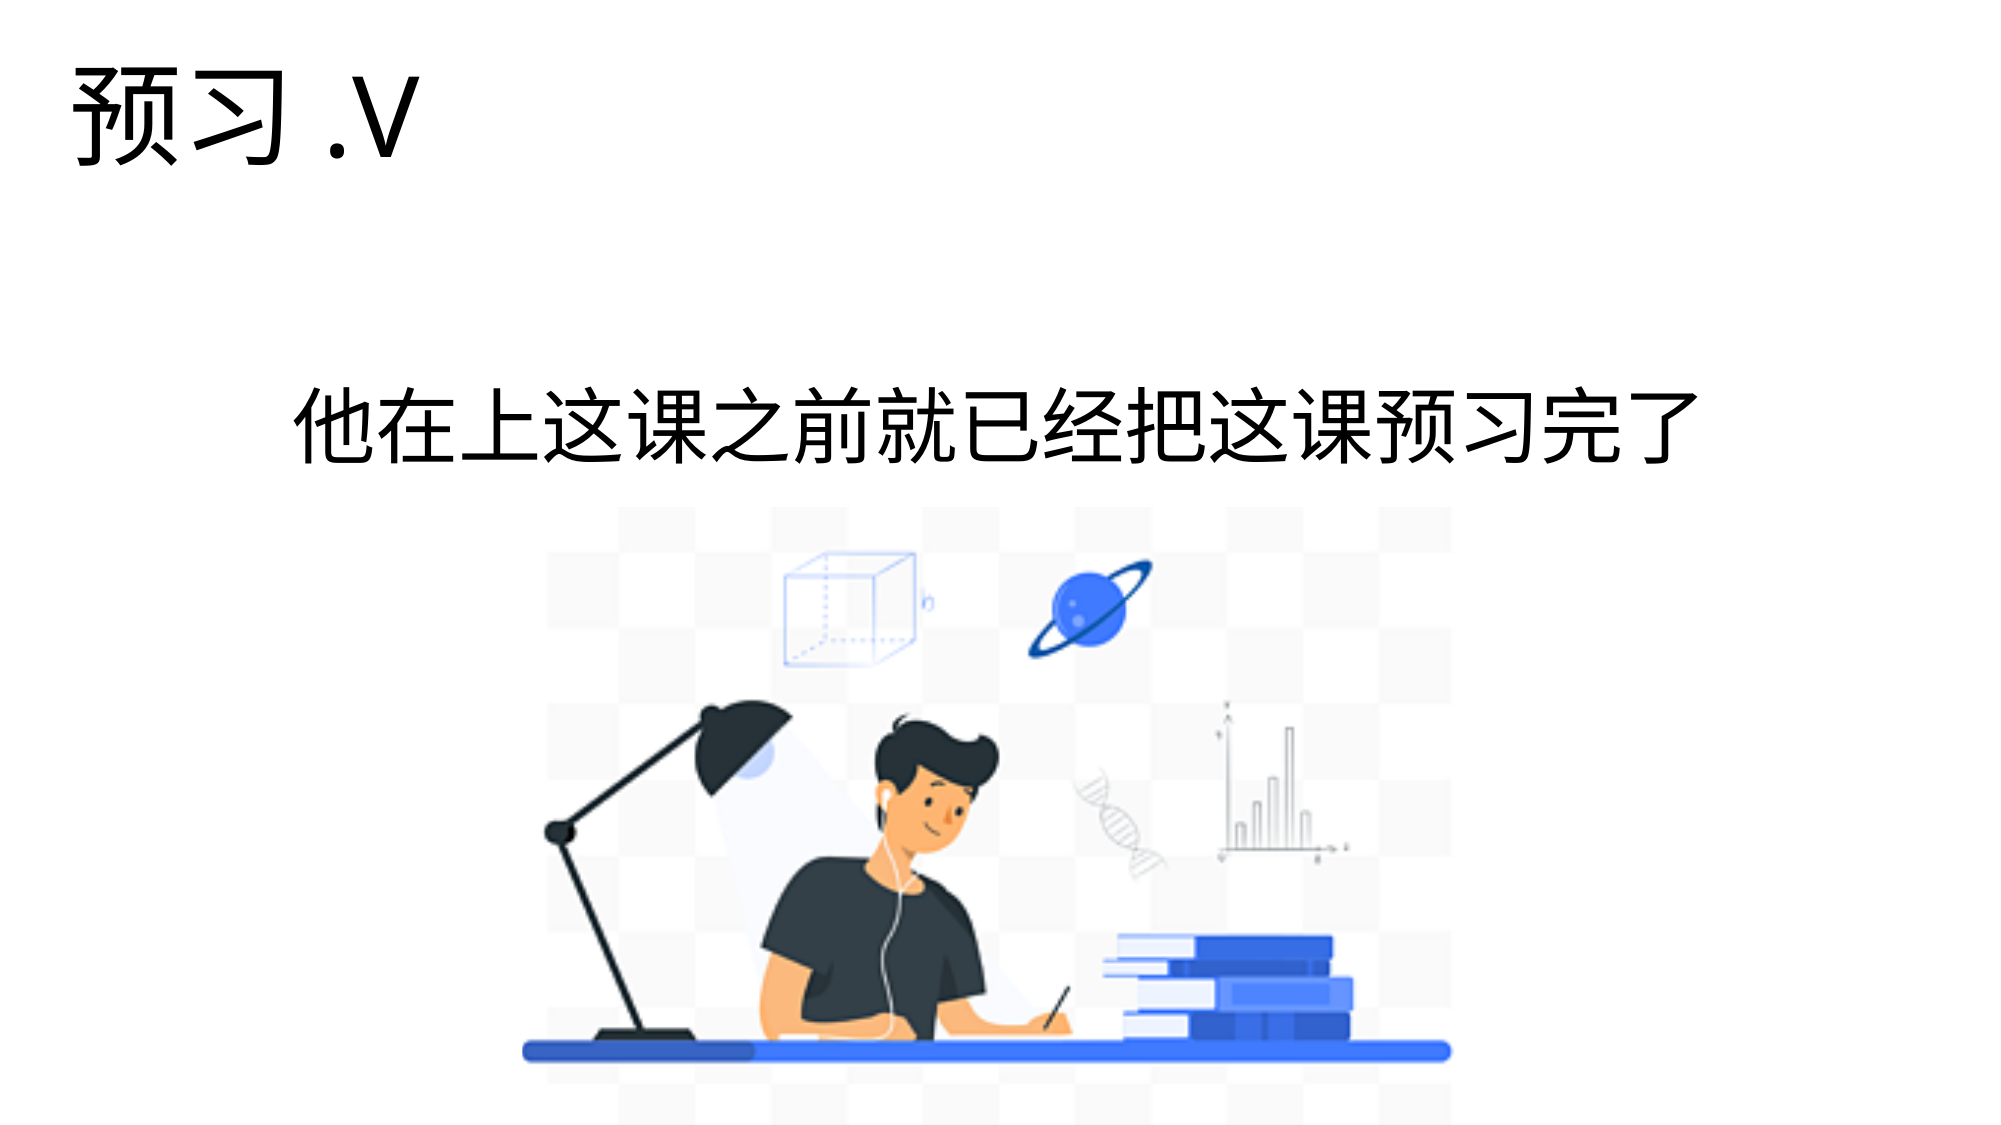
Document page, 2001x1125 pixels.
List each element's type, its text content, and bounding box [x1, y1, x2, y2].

title 预习.V [55, 38, 1831, 337]
picture [522, 507, 1478, 1125]
text_box 他在上这课之前就已经把这课预习完了 [0, 337, 2000, 524]
